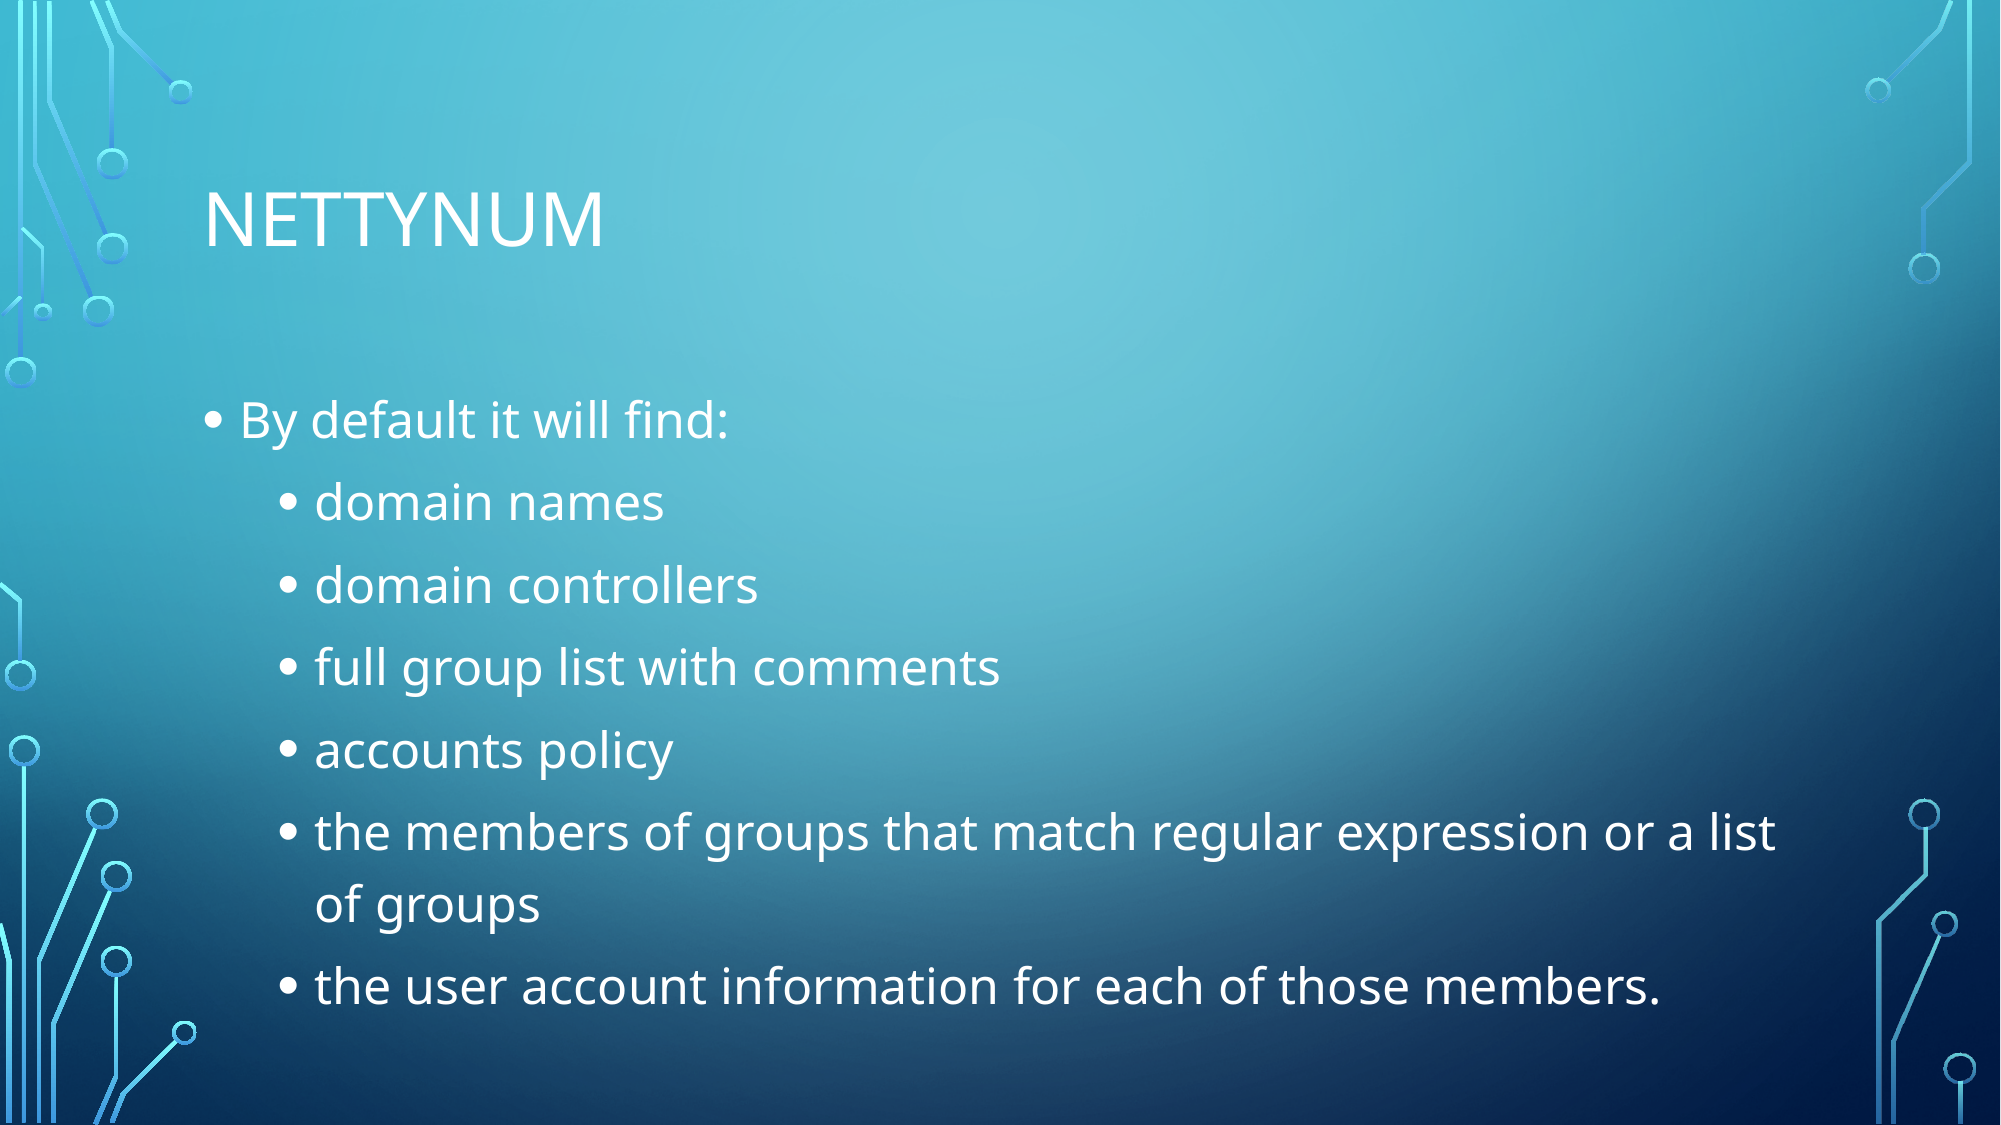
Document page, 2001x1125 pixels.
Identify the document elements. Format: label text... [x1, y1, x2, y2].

list By default it will find: domain names domain controllers full group list with comments accounts policy the members of groups that match regular expression or a list of groups the user account information for each of those members. [187, 369, 1813, 1088]
title Nettynum [187, 101, 1813, 344]
